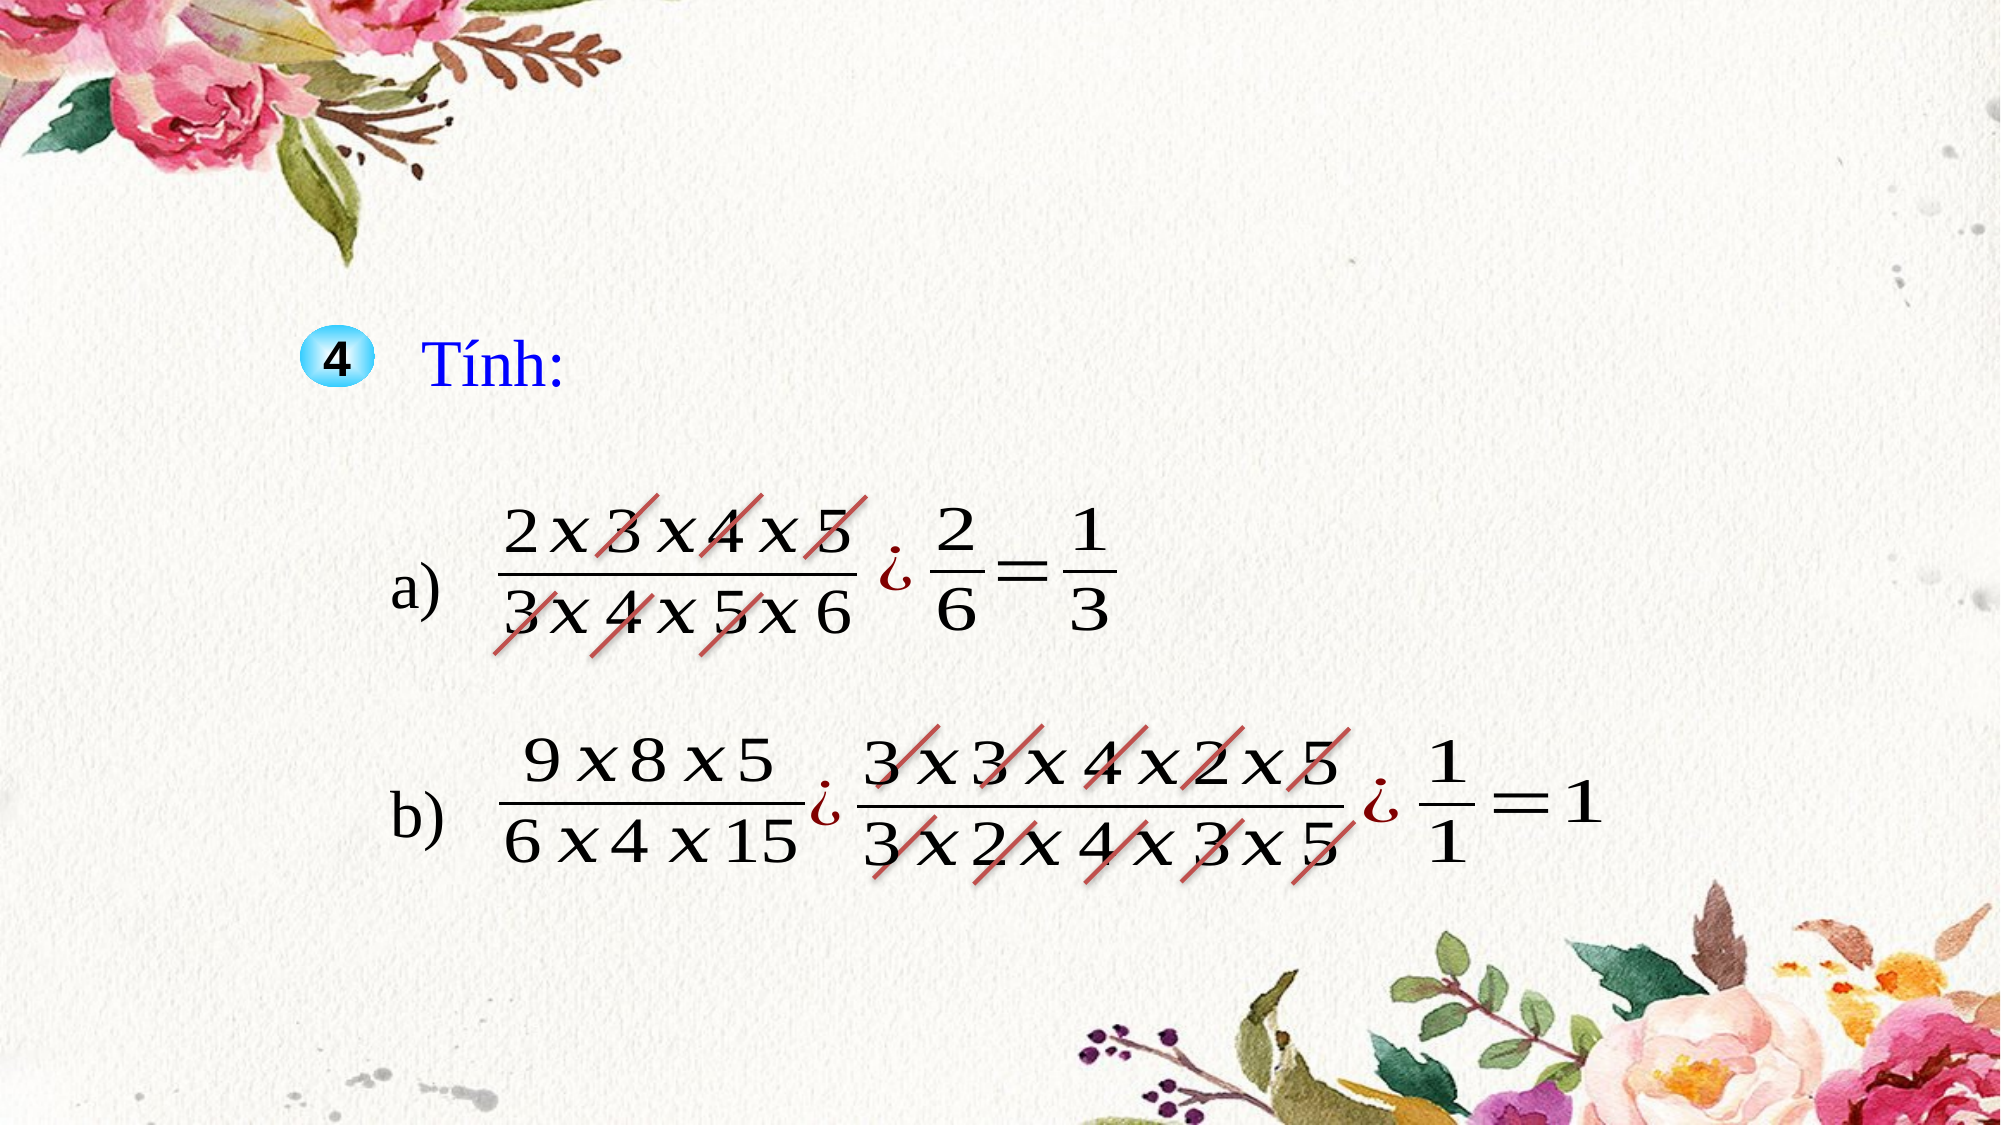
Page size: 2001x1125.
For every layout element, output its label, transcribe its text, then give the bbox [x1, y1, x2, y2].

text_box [876, 724, 940, 788]
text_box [699, 593, 763, 657]
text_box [873, 815, 937, 879]
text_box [973, 821, 1037, 885]
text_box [1084, 820, 1148, 884]
picture [0, 0, 2001, 1125]
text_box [1291, 821, 1355, 885]
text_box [1180, 819, 1244, 883]
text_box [1084, 725, 1148, 789]
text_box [1286, 728, 1350, 792]
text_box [803, 495, 867, 559]
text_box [595, 493, 659, 557]
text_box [1180, 726, 1244, 790]
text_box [299, 324, 1594, 476]
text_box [493, 591, 557, 655]
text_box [980, 724, 1044, 788]
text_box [590, 594, 654, 658]
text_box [699, 493, 763, 557]
text_box b) [375, 762, 494, 858]
text_box a) [375, 533, 494, 629]
